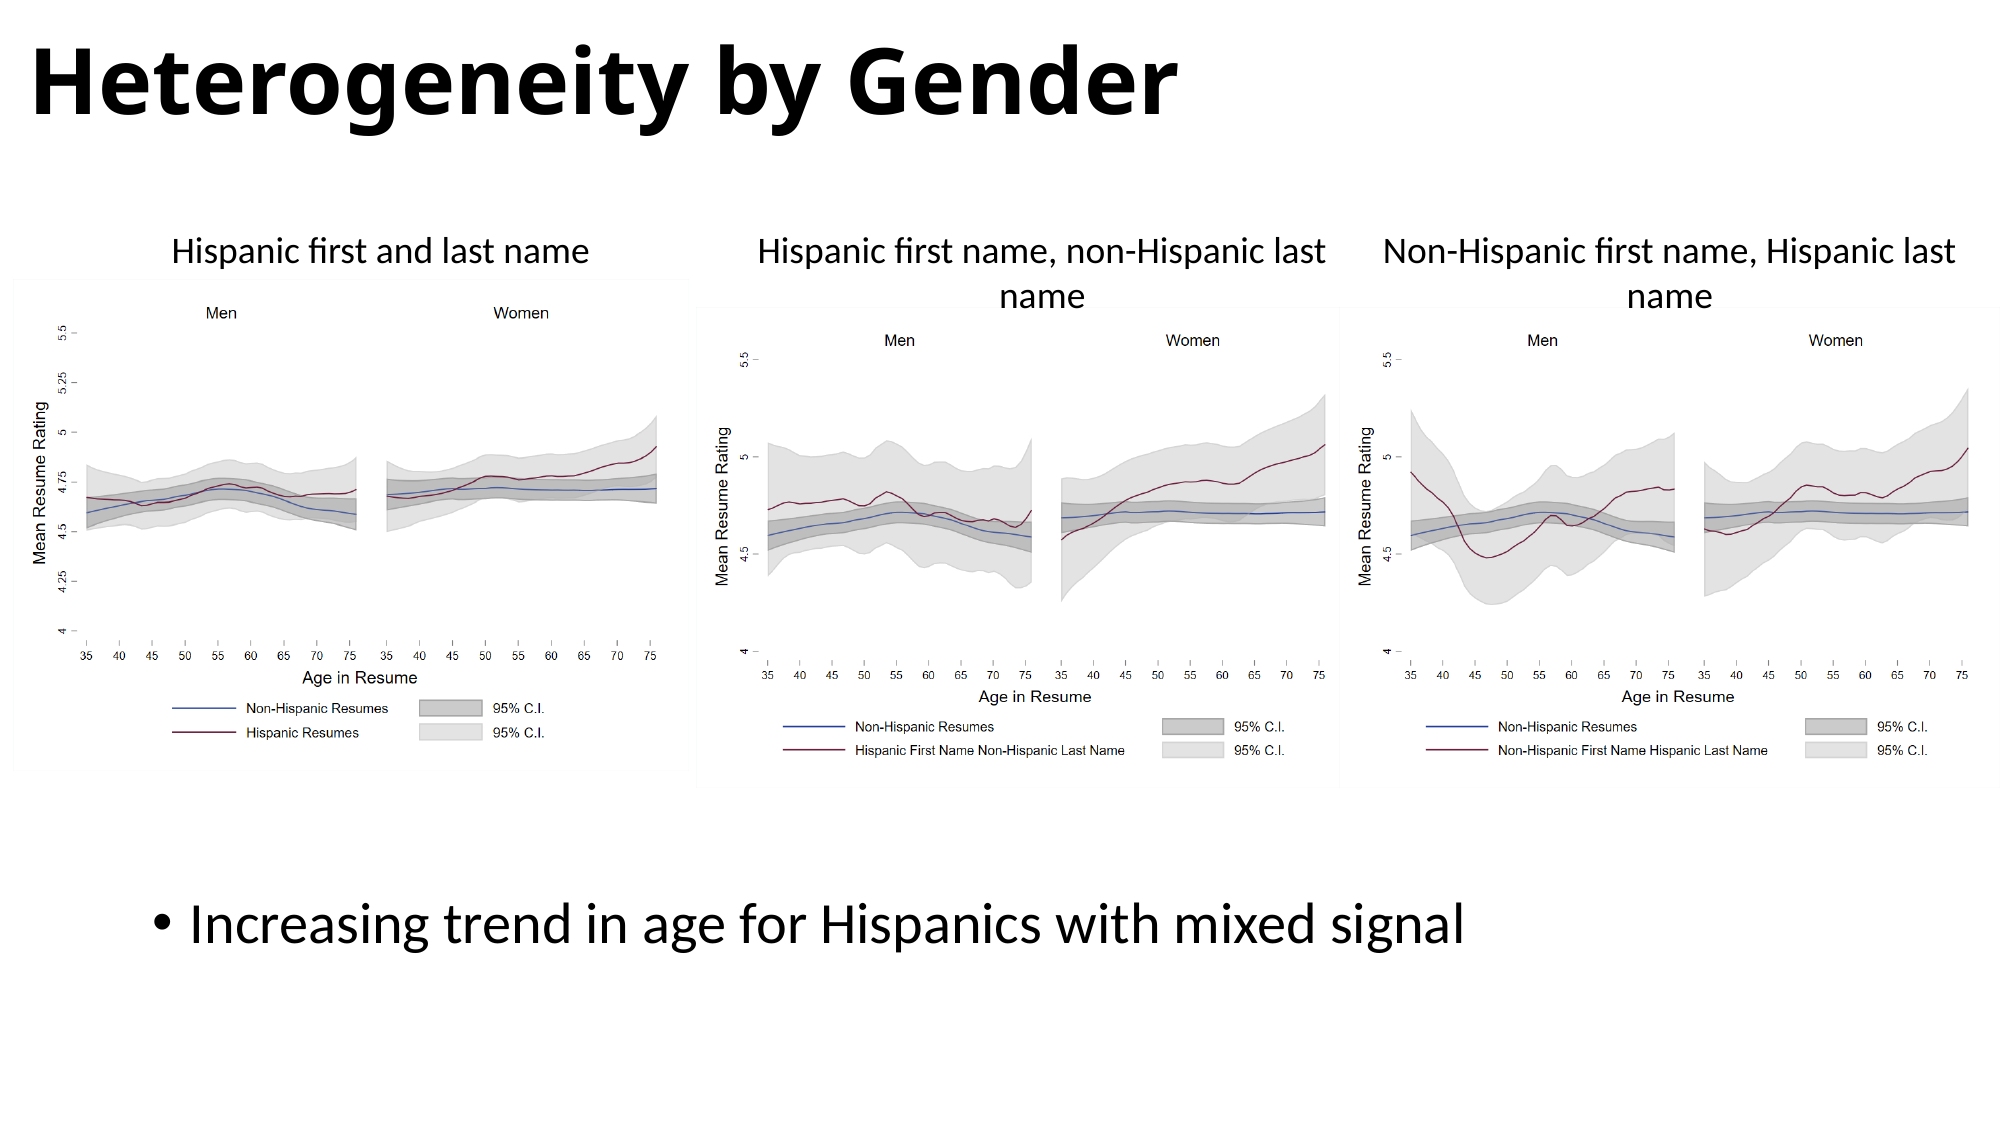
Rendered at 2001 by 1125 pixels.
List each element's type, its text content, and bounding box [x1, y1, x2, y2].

picture [696, 307, 2000, 788]
text_box Non-Hispanic first name, Hispanic last name [1362, 218, 1977, 307]
text_box Hispanic first and last name [73, 218, 688, 279]
title Heterogeneity by Gender [13, 5, 1979, 164]
text_box Hispanic first name, non-Hispanic last name [712, 218, 1362, 307]
picture [13, 279, 689, 771]
list Increasing trend in age for Hispanics with mixed signal [137, 886, 1863, 1011]
